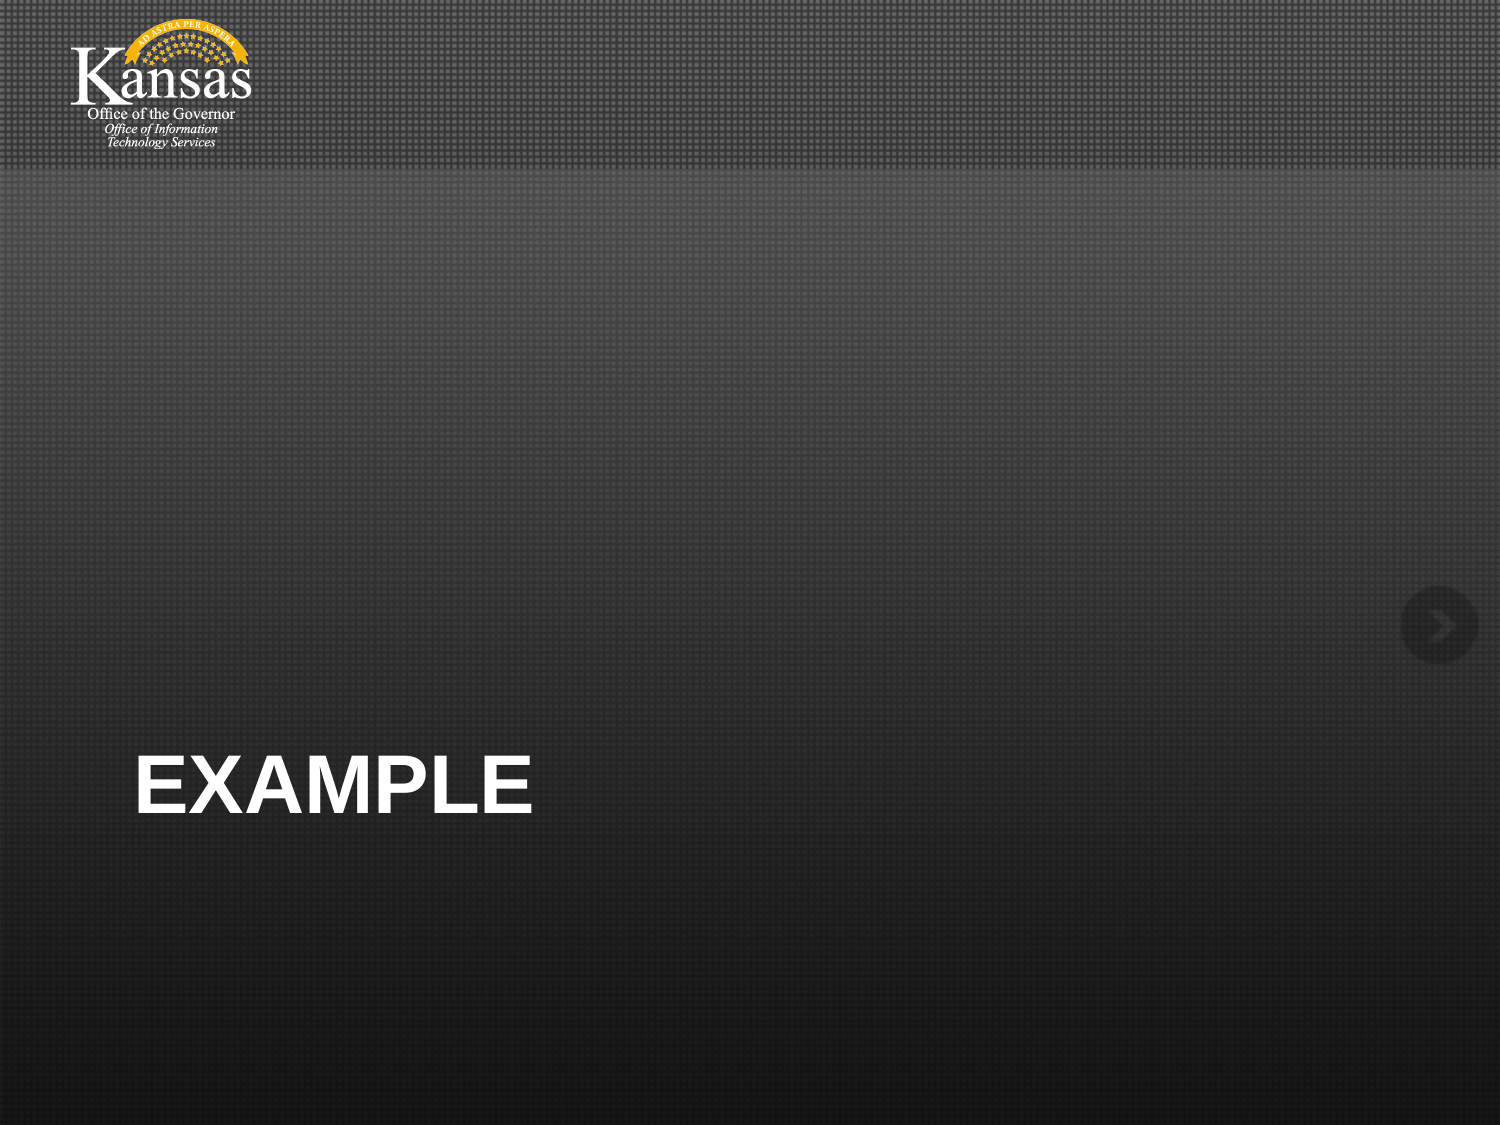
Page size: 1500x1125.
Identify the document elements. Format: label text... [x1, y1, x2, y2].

picture [0, 0, 1500, 1125]
title Example [118, 722, 1394, 947]
